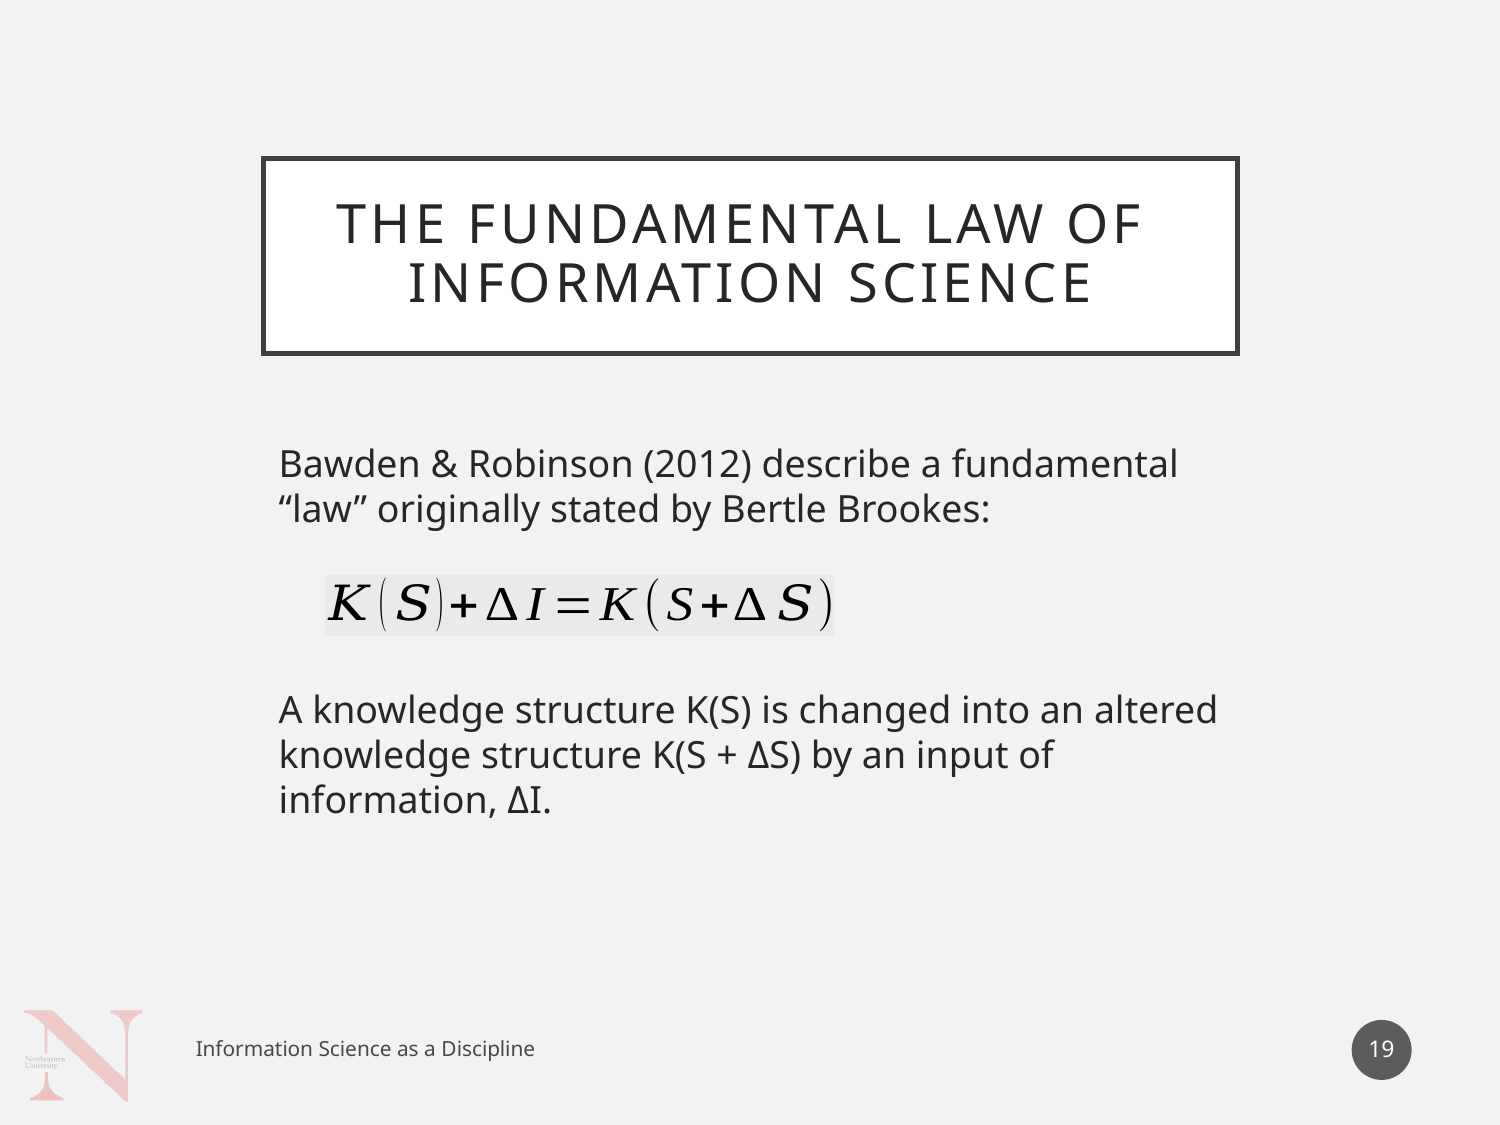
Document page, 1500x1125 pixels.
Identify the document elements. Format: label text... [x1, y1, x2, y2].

slide_number 19 [1351, 1019, 1412, 1080]
title The Fundamental Law of Information Science [261, 156, 1240, 356]
list Bawden & Robinson (2012) describe a fundamental “law” originally stated by Bertle Brookes: A knowledge structure K(S) is changed into an altered knowledge structure K(S + ΔS) by an input of information, ΔI. [263, 432, 1238, 942]
footer Information Science as a Discipline [180, 1023, 929, 1076]
